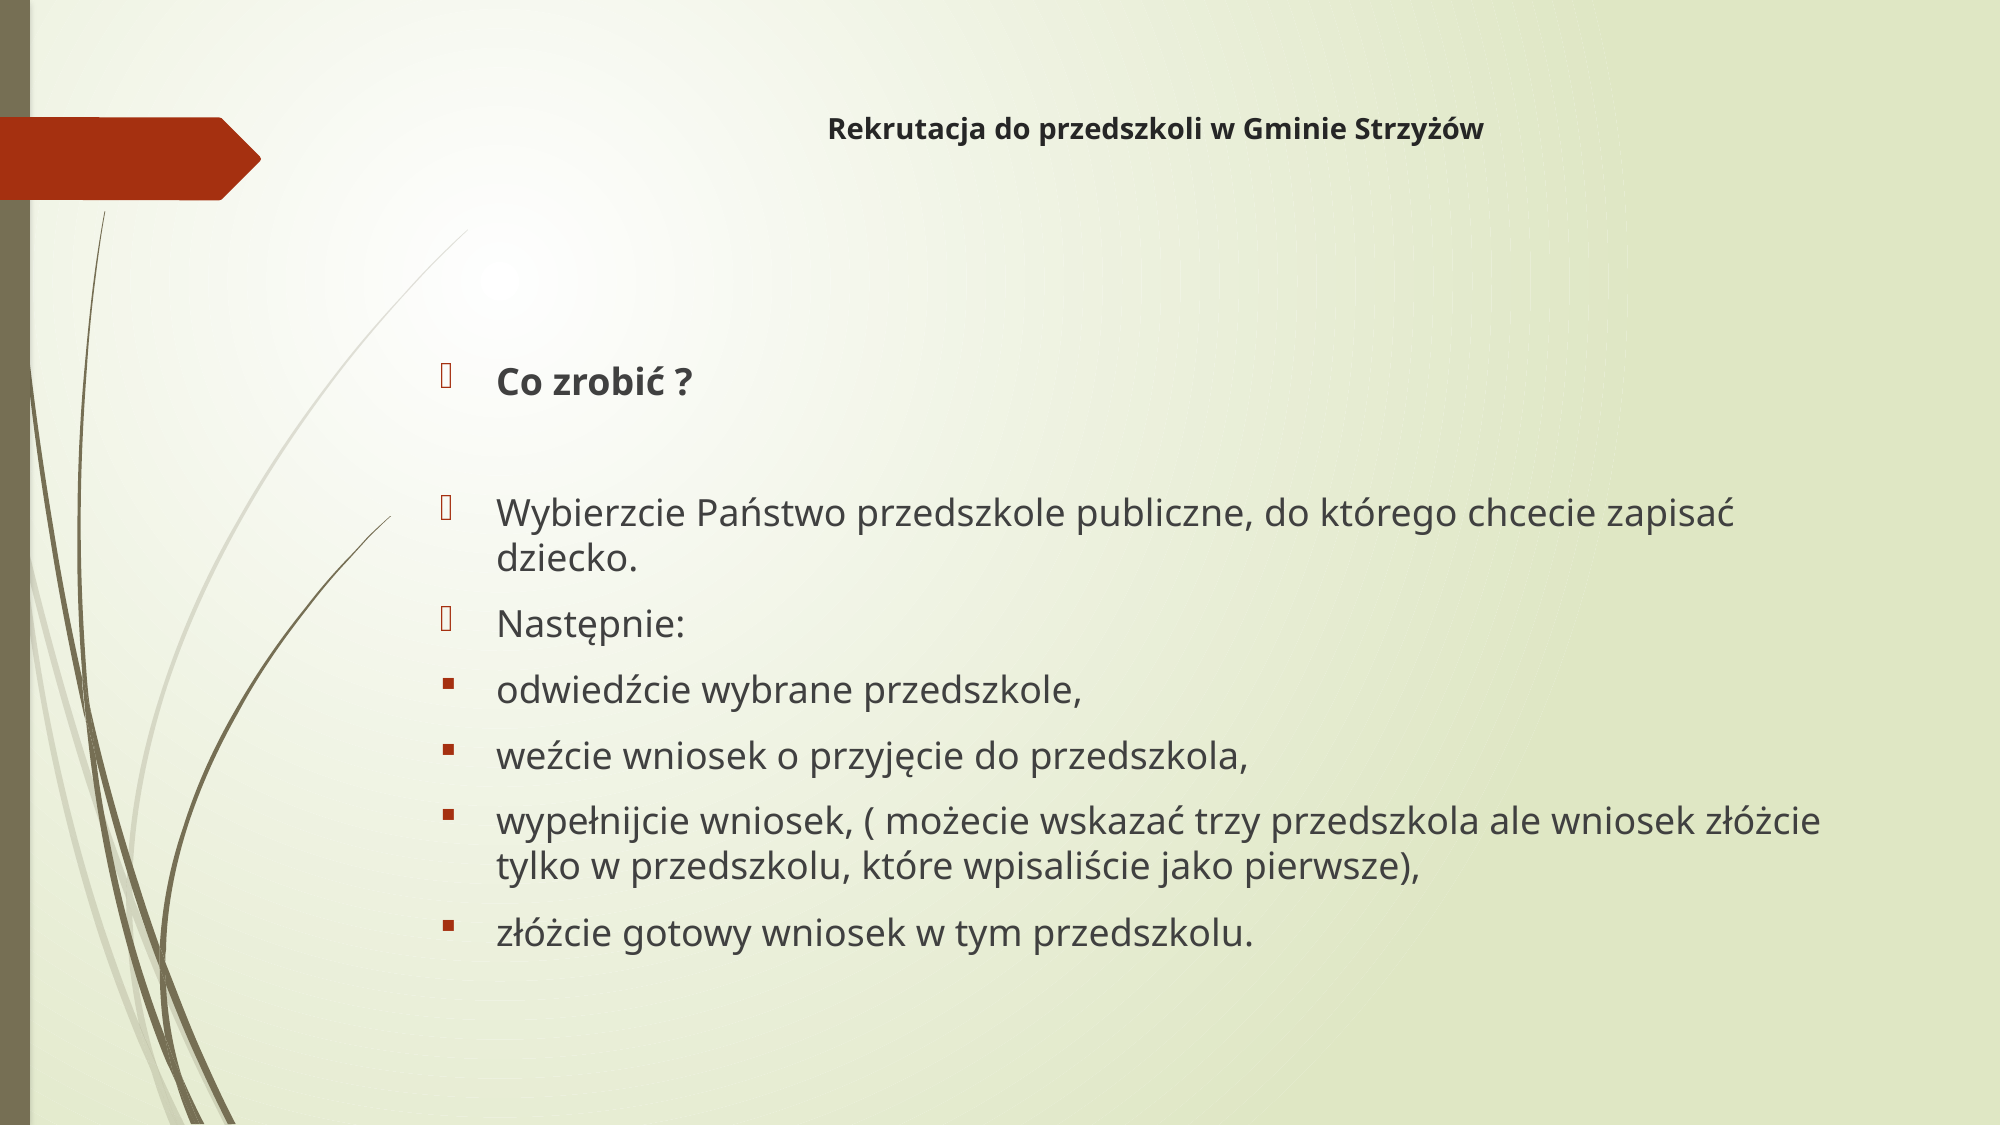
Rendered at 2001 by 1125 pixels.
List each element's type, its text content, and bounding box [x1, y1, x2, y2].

title Rekrutacja do przedszkoli w Gminie Strzyżów [425, 102, 1888, 183]
list Co zrobić ? Wybierzcie Państwo przedszkole publiczne, do którego chcecie zapisać dziecko. Następnie: odwiedźcie wybrane przedszkole, weźcie wniosek o przyjęcie do przedszkola, wypełnijcie wniosek, ( możecie wskazać trzy przedszkola ale wniosek złóżcie tylko w przedszkolu, które wpisaliście jako pierwsze), złóżcie gotowy wniosek w tym przedszkolu. [424, 350, 1888, 970]
